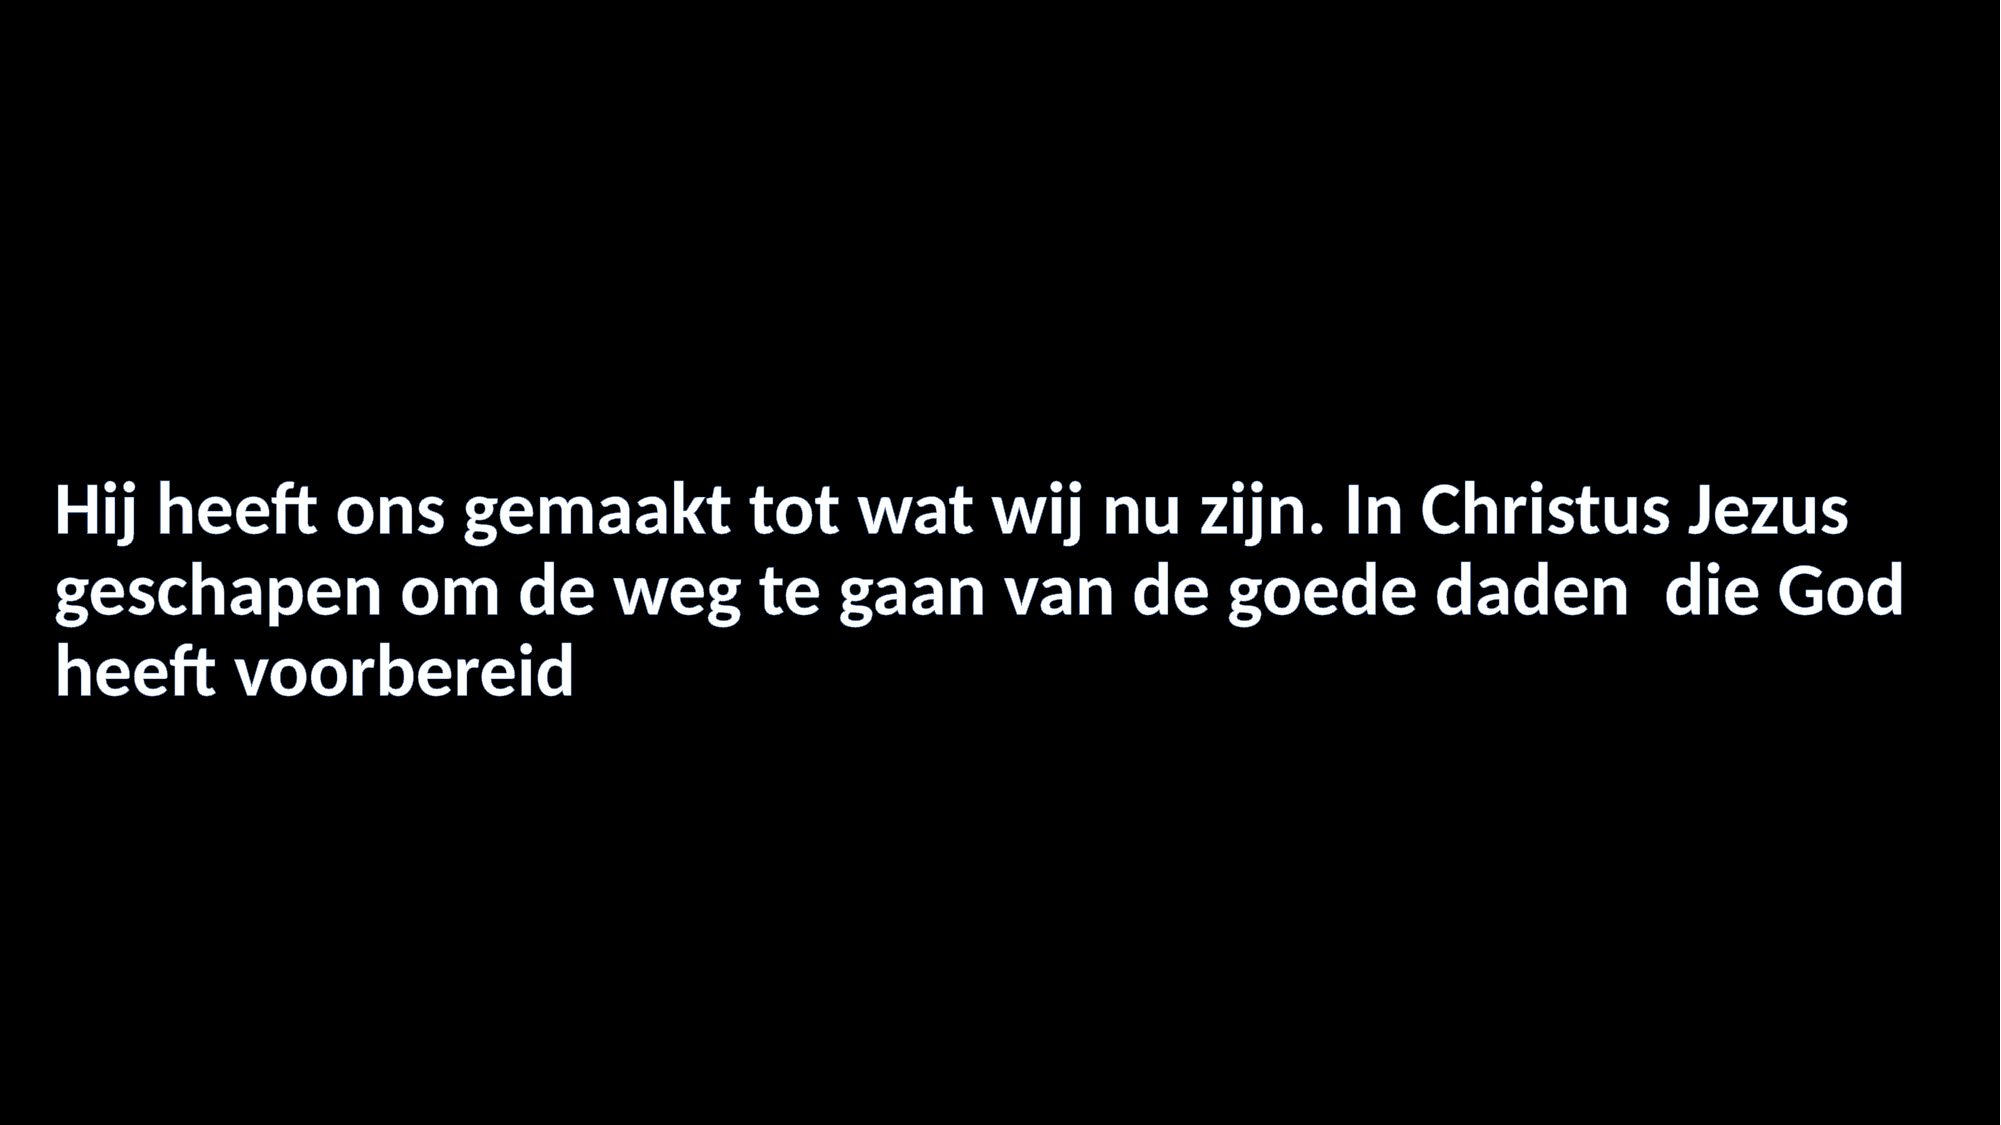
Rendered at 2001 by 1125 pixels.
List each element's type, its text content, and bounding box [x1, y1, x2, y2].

list Hij heeft ons gemaakt tot wat wij nu zijn. In Christus Jezus geschapen om de weg te gaan van de goede daden die God heeft voorbereid [38, 299, 1965, 1089]
